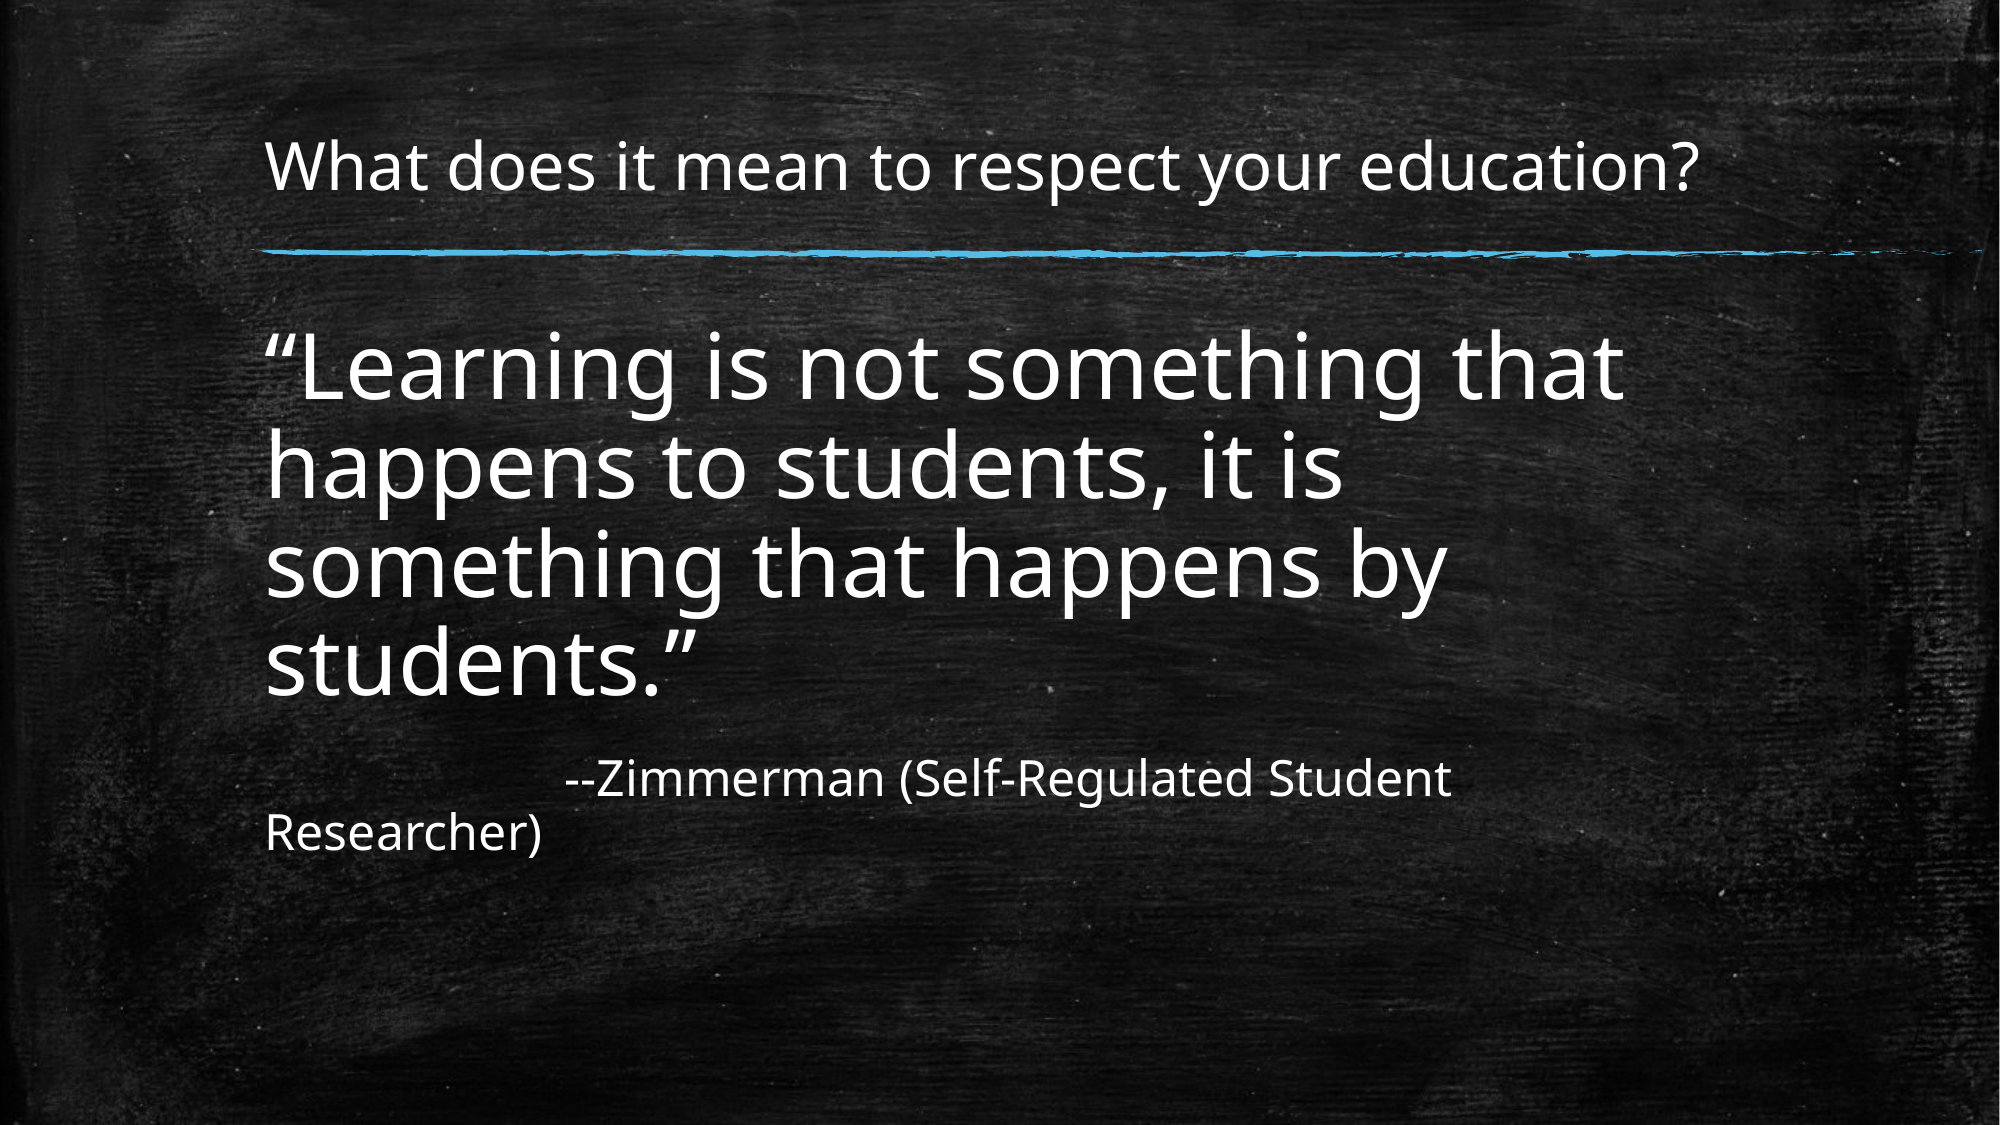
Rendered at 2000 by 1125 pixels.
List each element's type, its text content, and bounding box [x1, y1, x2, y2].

title What does it mean to respect your education? [249, 45, 1750, 213]
list “Learning is not something that happens to students, it is something that happens by students.” --Zimmerman (Self-Regulated Student Researcher) [249, 312, 1750, 1013]
